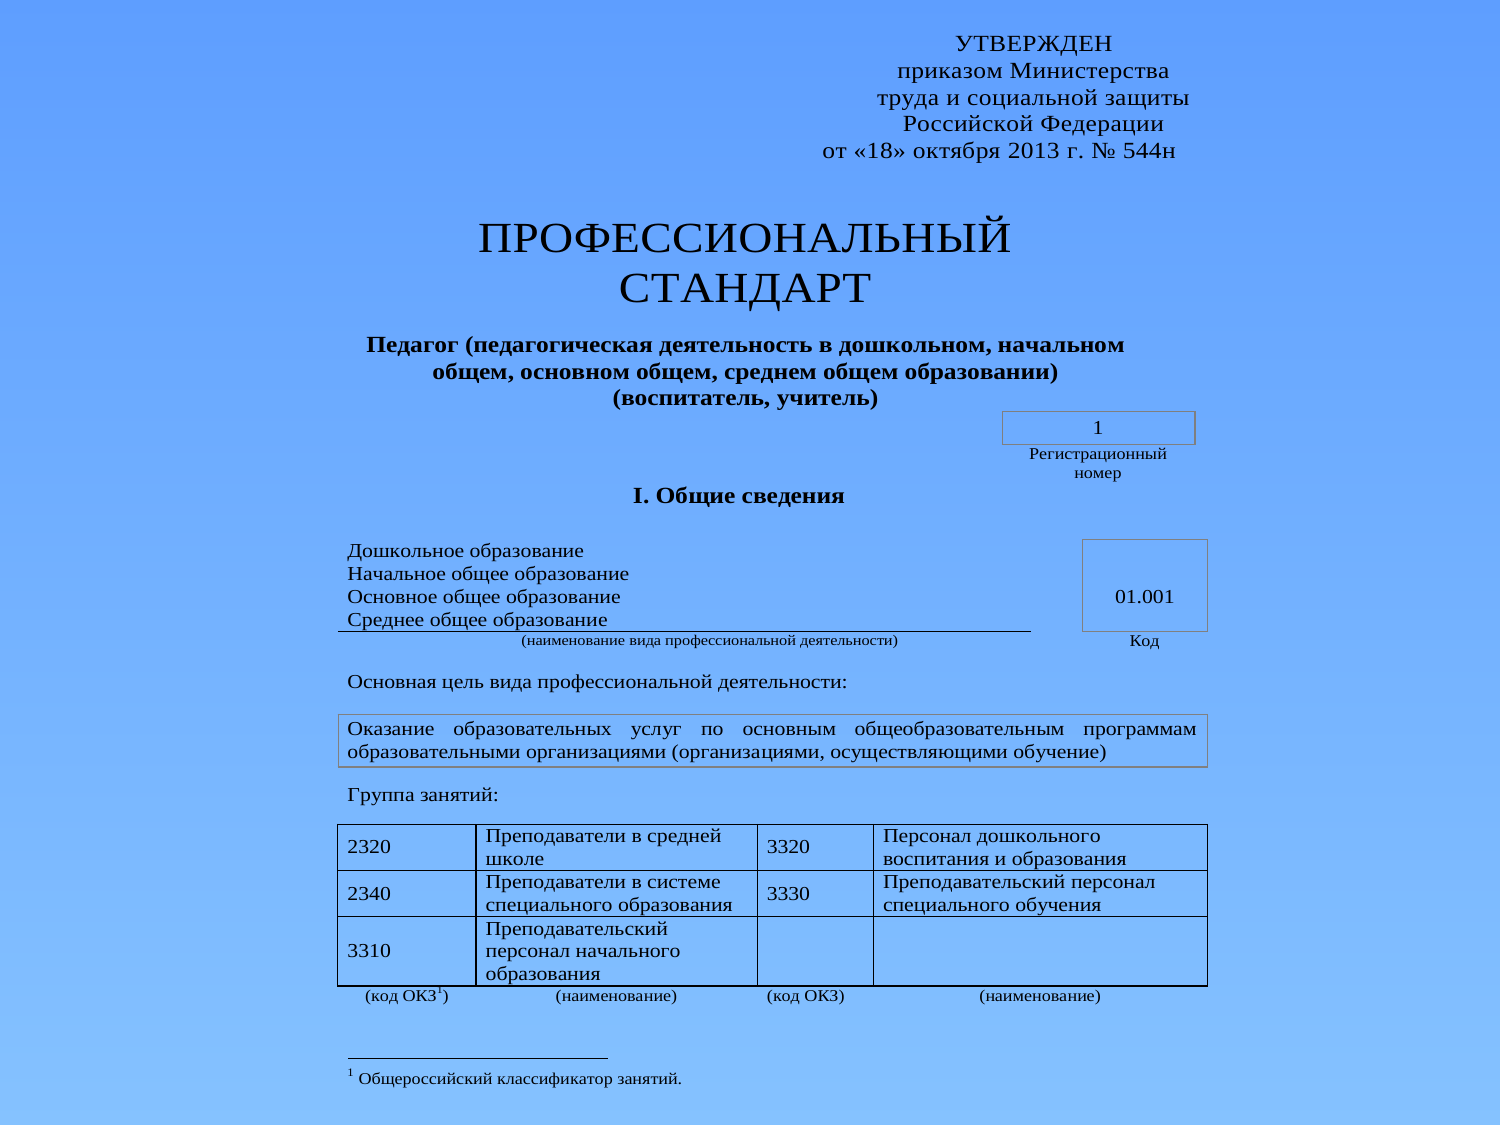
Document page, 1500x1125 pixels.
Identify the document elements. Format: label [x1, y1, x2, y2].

picture [336, 30, 1211, 1089]
